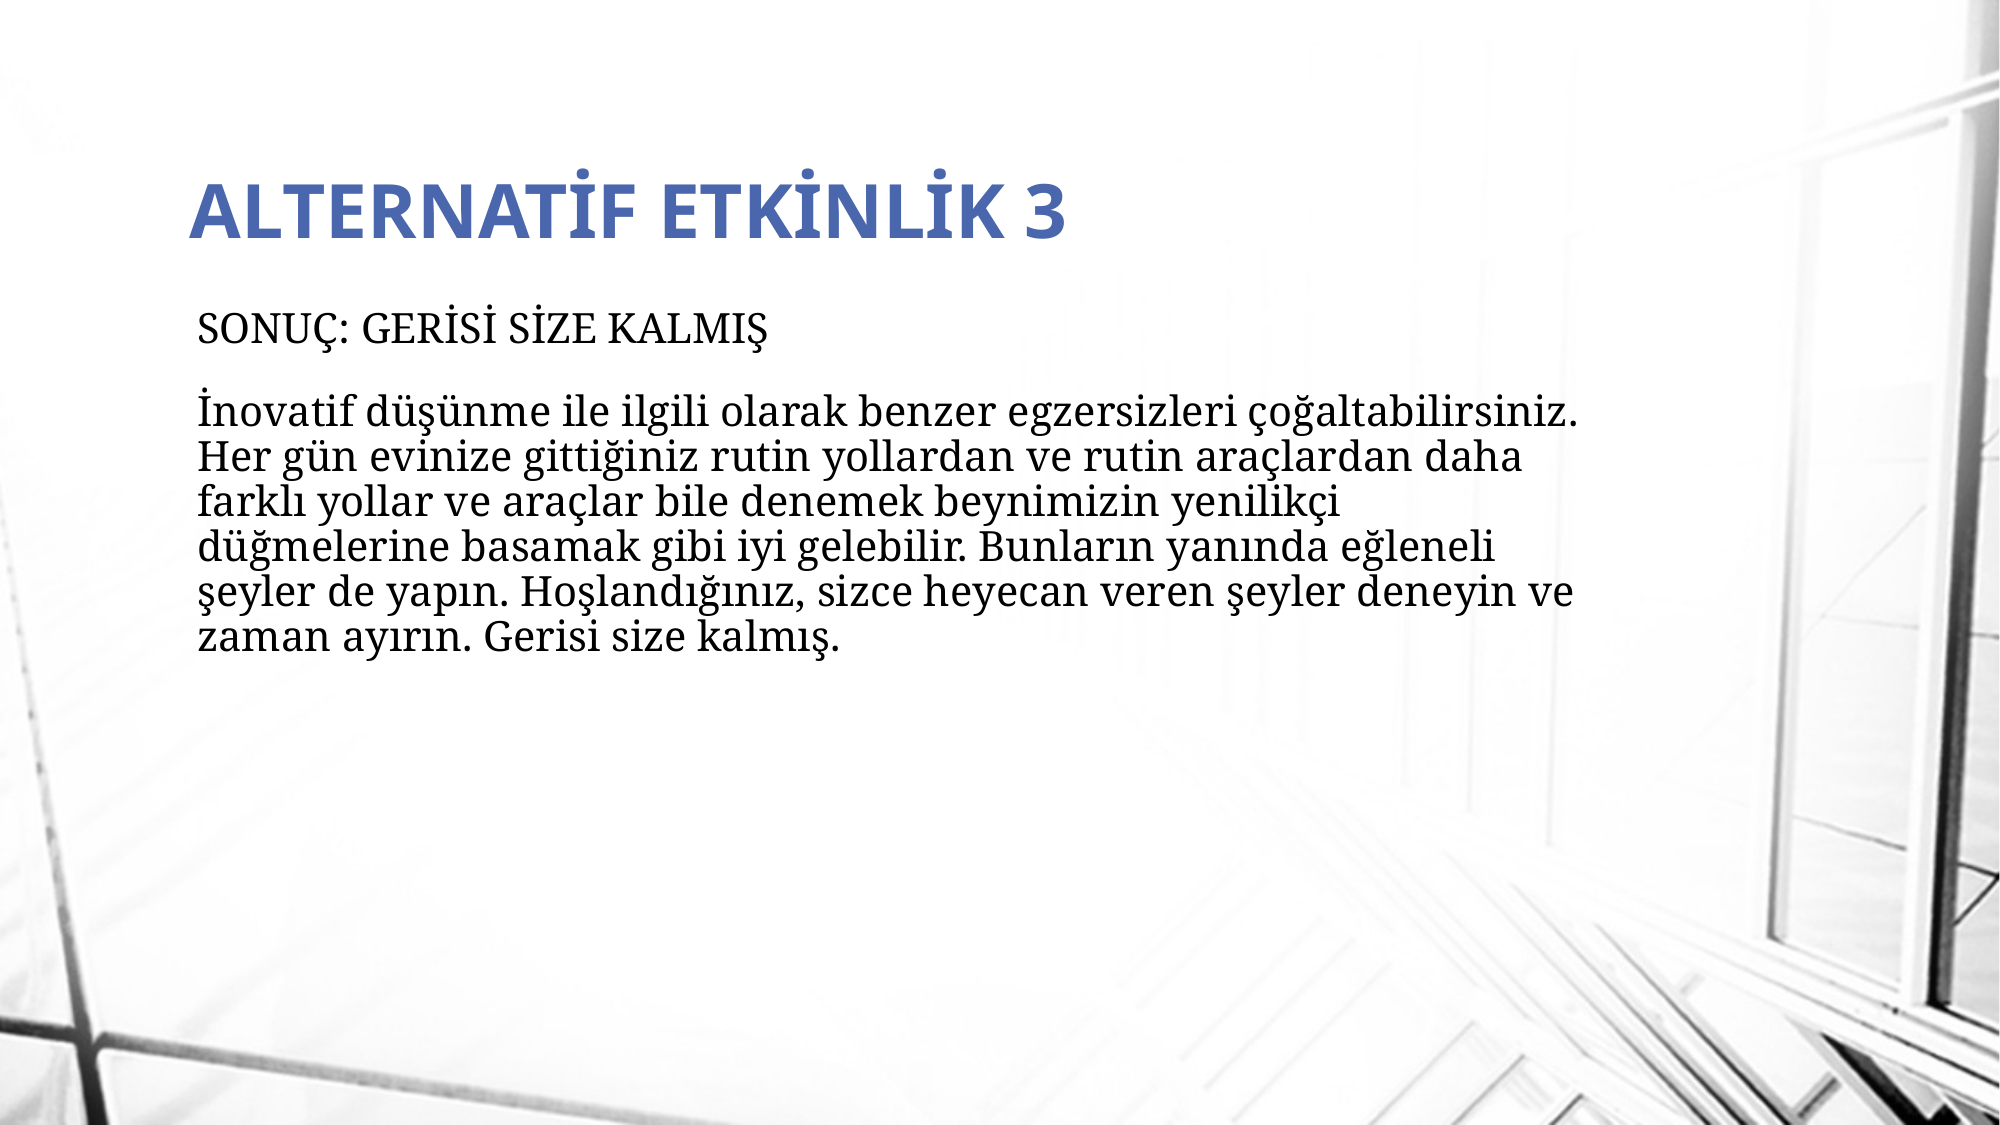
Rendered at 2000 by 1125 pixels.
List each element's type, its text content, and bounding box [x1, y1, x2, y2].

picture [0, 0, 2000, 1125]
list SONUÇ: GERİSİ SİZE KALMIŞ İnovatif düşünme ile ilgili olarak benzer egzersizleri çoğaltabilirsiniz. Her gün evinize gittiğiniz rutin yollardan ve rutin araçlardan daha farklı yollar ve araçlar bile denemek beynimizin yenilikçi düğmelerine basamak gibi iyi gelebilir. Bunların yanında eğleneli şeyler de yapın. Hoşlandığınız, sizce heyecan veren şeyler deneyin ve zaman ayırın. Gerisi size kalmış. [174, 299, 1600, 988]
title ALTERNATİF ETKİNLİK 3 [174, 87, 1600, 263]
